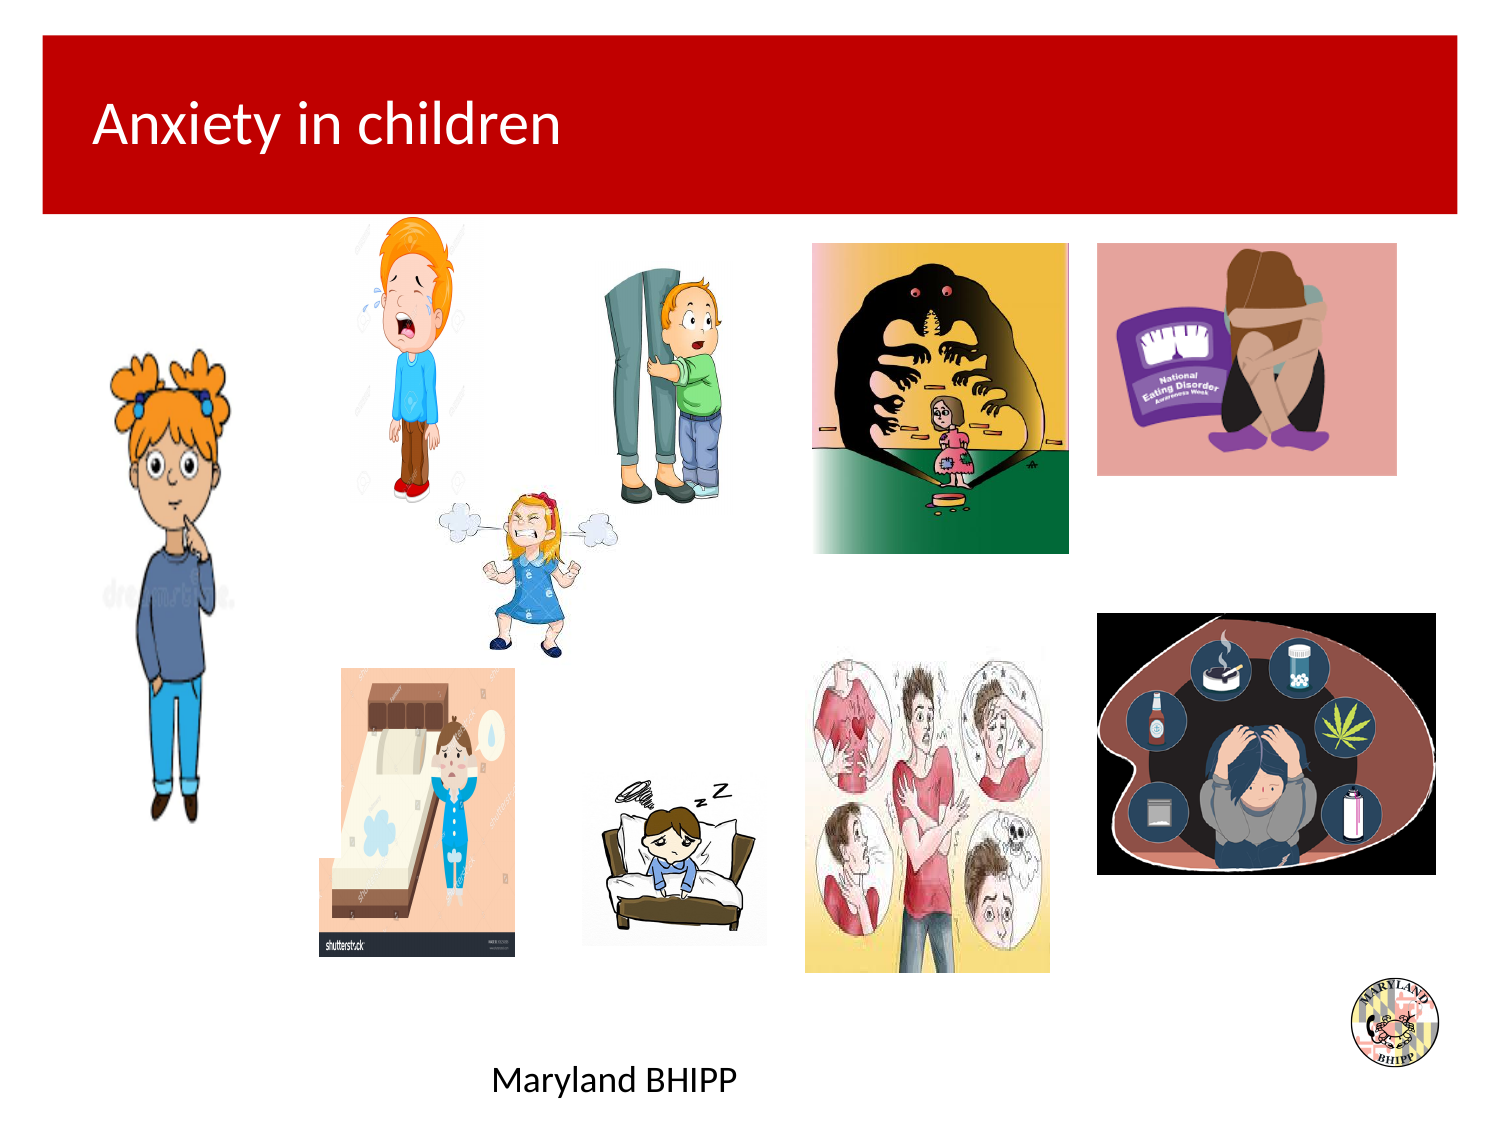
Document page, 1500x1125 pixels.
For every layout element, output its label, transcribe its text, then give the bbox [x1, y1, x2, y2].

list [593, 261, 733, 515]
picture [4, 216, 621, 958]
title Anxiety in children [77, 50, 1376, 200]
picture [1097, 613, 1437, 876]
picture [581, 772, 767, 946]
picture [1097, 243, 1397, 477]
footer Maryland BHIPP [476, 1051, 1204, 1103]
picture [1348, 974, 1442, 1071]
picture [805, 632, 1050, 974]
picture [812, 243, 1069, 554]
